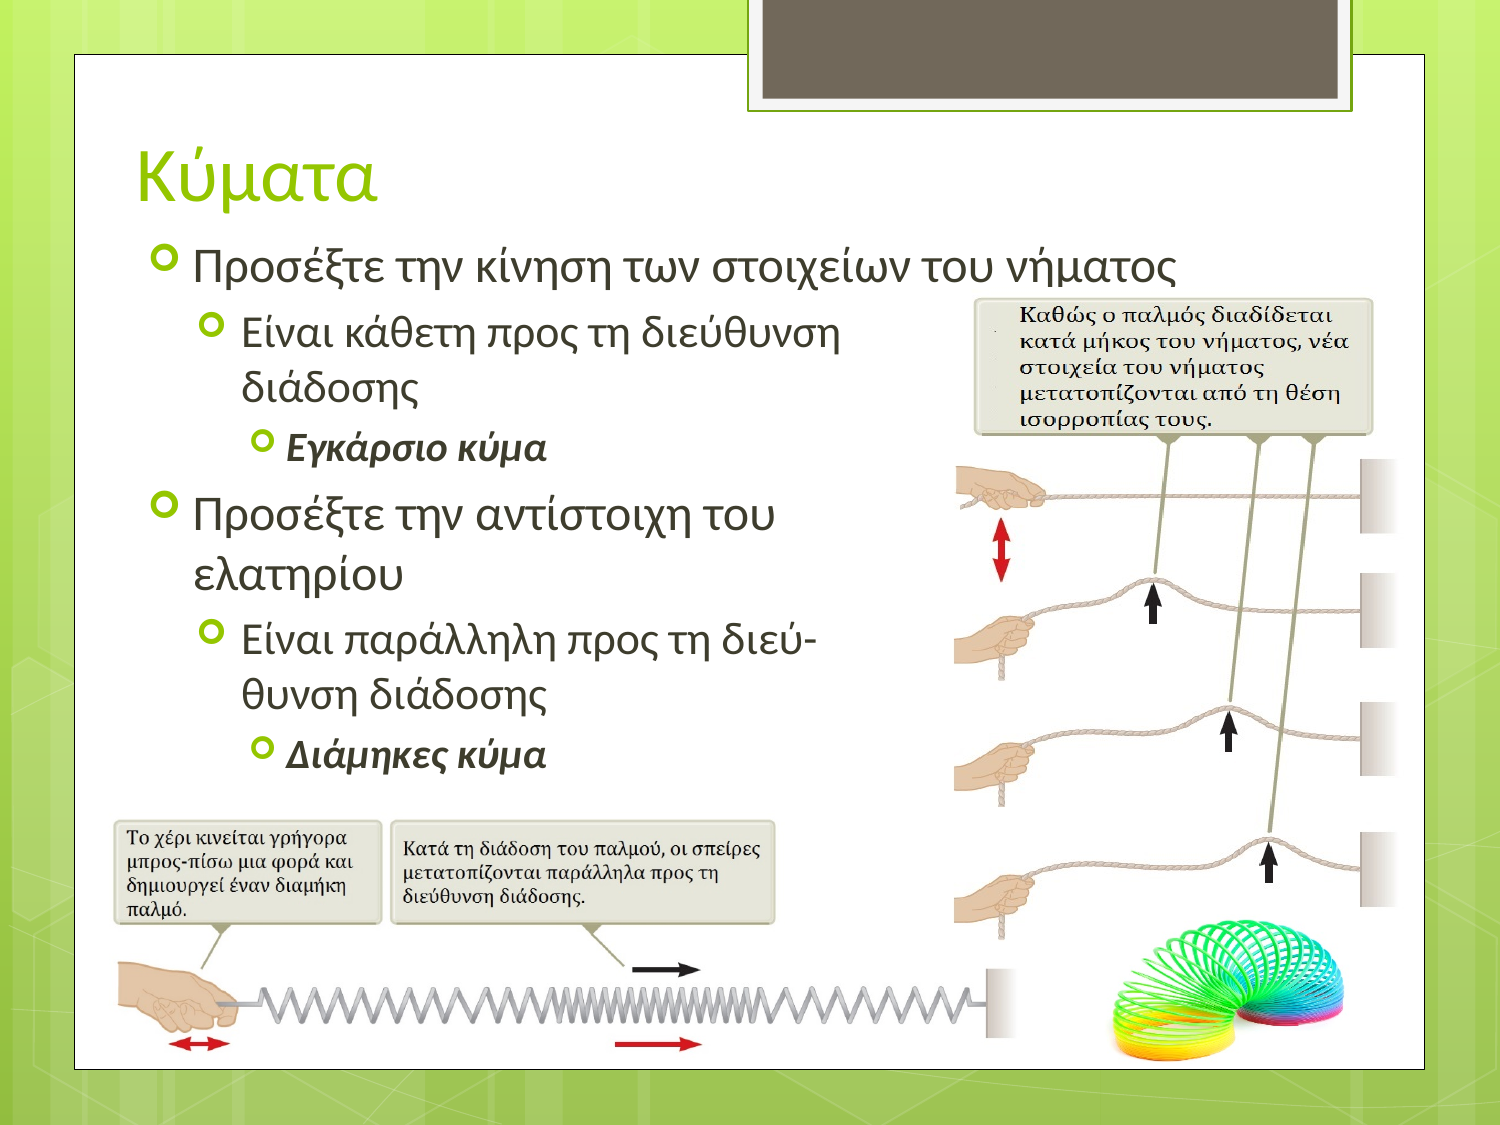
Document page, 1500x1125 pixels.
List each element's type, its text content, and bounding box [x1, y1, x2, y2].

picture [99, 287, 1423, 1068]
list Προσέξτε την κίνηση των στοιχείων του νήματος Είναι κάθετη προς τη διεύθυνση διάδοσης Εγκάρσιο κύμα Προσέξτε την αντίστοιχη του ελατηρίου Είναι παράλληλη προς τη διεύ- θυνση διάδοσης Διάμηκες κύμα [121, 224, 1438, 811]
title Κύματα [121, 116, 1338, 224]
